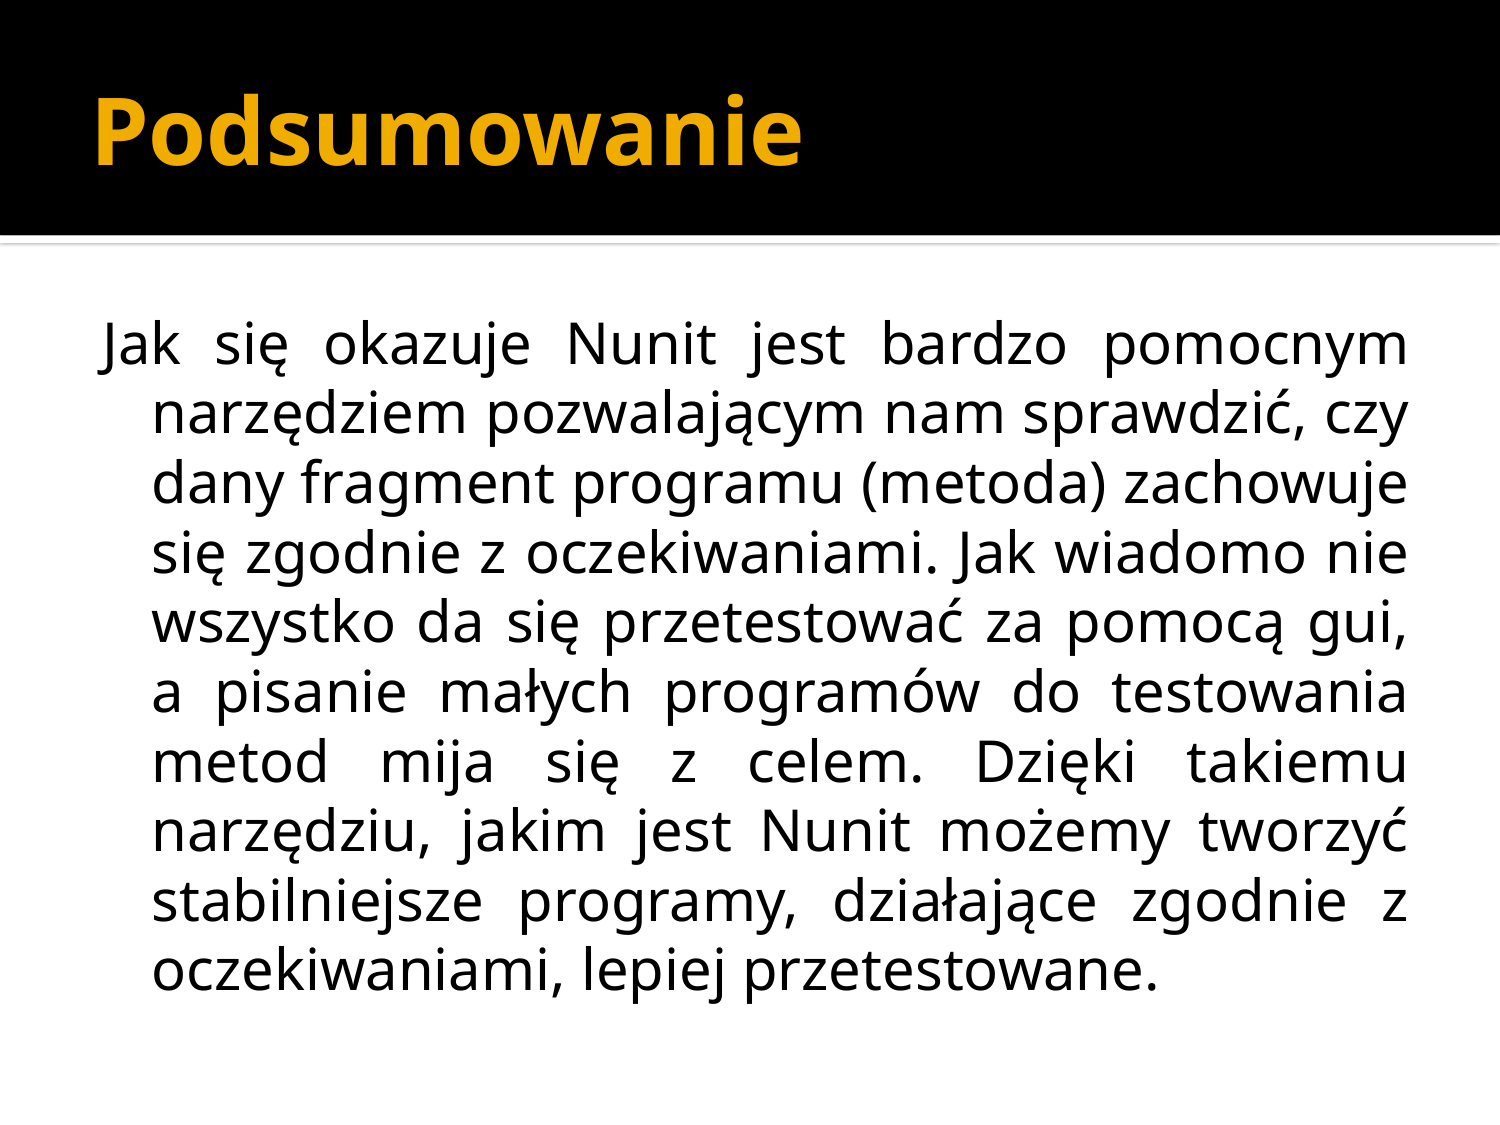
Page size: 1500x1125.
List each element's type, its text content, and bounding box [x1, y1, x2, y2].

list Jak się okazuje Nunit jest bardzo pomocnym narzędziem pozwalającym nam sprawdzić, czy dany fragment programu (metoda) zachowuje się zgodnie z oczekiwaniami. Jak wiadomo nie wszystko da się przetestować za pomocą gui, a pisanie małych programów do testowania metod mija się z celem. Dzięki takiemu narzędziu, jakim jest Nunit możemy tworzyć stabilniejsze programy, działające zgodnie z oczekiwaniami, lepiej przetestowane. [75, 291, 1425, 1050]
title Podsumowanie [75, 25, 1425, 231]
